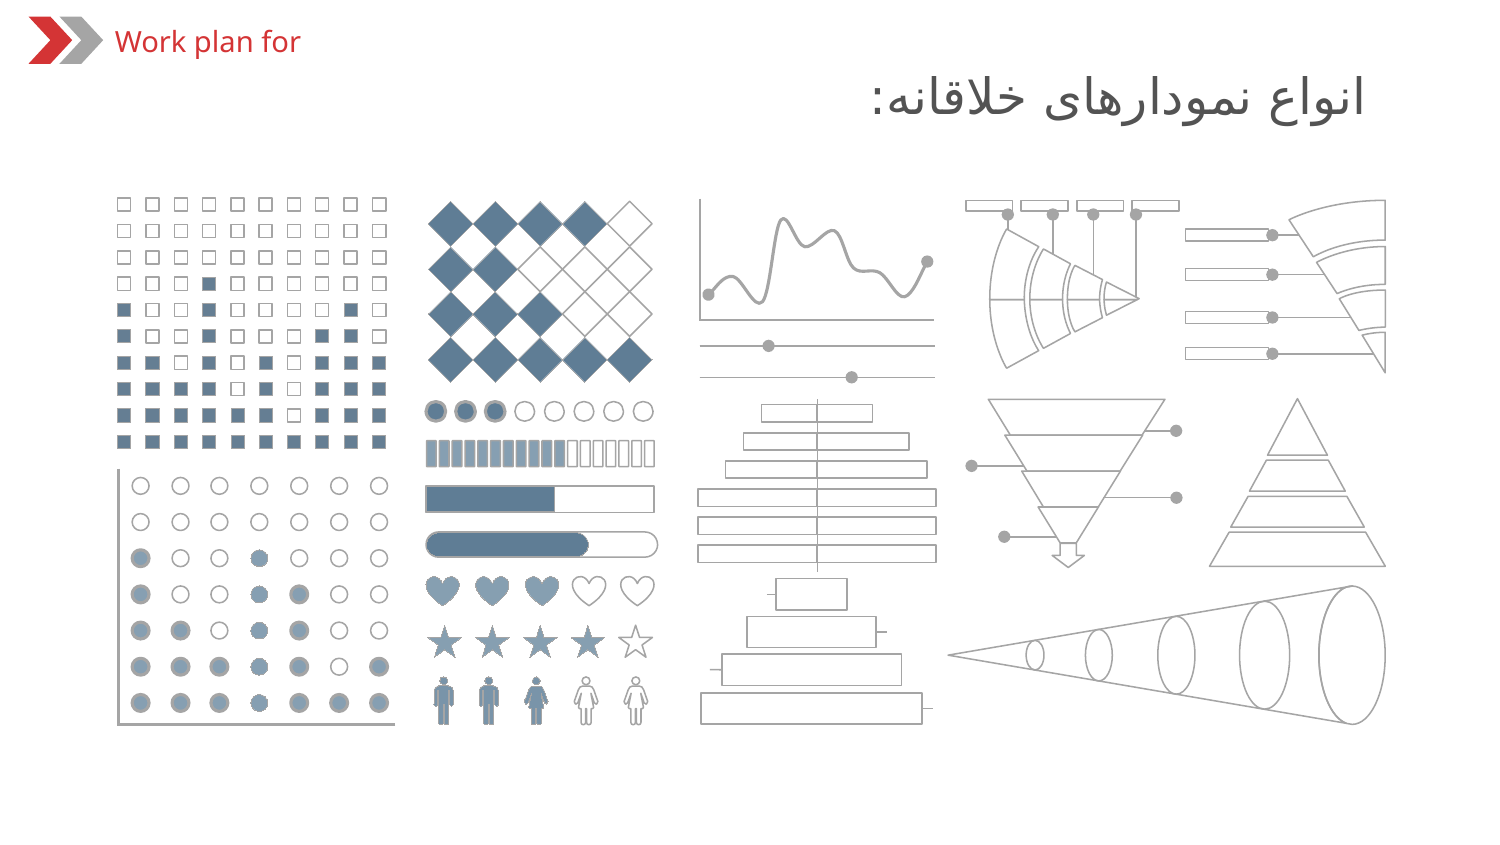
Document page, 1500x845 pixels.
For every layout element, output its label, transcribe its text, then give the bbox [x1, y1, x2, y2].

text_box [1209, 398, 1386, 567]
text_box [426, 576, 655, 606]
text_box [426, 531, 658, 558]
text_box انواع نمودارهای خلاقانه: [117, 49, 1382, 129]
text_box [428, 201, 653, 383]
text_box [965, 200, 1180, 369]
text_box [433, 676, 648, 725]
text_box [699, 345, 935, 378]
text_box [700, 578, 934, 725]
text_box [117, 198, 386, 449]
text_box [425, 486, 655, 513]
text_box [117, 468, 396, 725]
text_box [427, 625, 653, 658]
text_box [1185, 200, 1386, 373]
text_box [699, 198, 935, 321]
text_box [426, 440, 655, 467]
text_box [948, 586, 1386, 725]
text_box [698, 399, 937, 572]
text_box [971, 399, 1177, 568]
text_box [426, 401, 654, 422]
